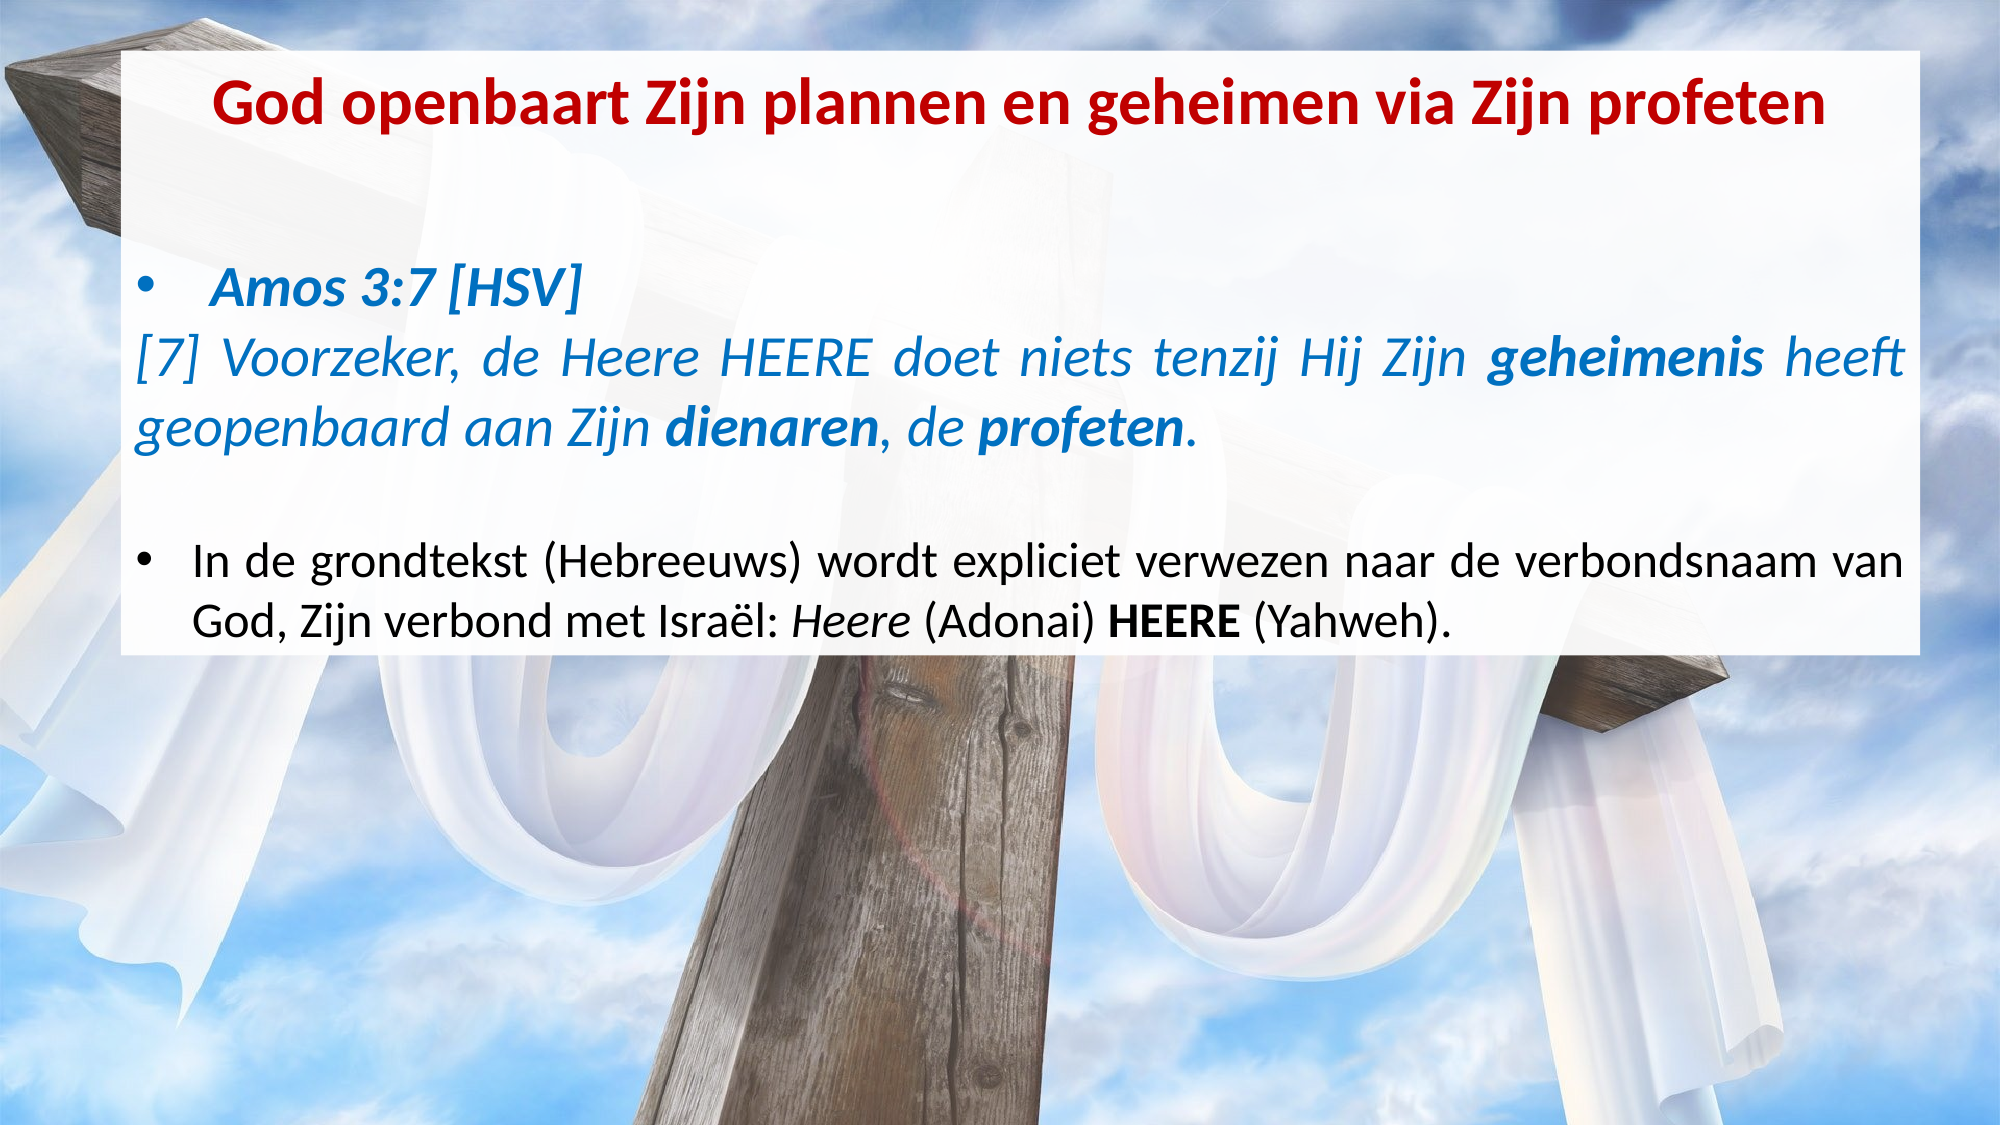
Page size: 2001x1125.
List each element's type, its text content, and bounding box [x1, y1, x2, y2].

text_box God openbaart Zijn plannen en geheimen via Zijn profeten Amos 3:7 [HSV] [7] Voorzeker, de Heere HEERE doet niets tenzij Hij Zijn geheimenis heeft geopenbaard aan Zijn dienaren, de profeten. In de grondtekst (Hebreeuws) wordt expliciet verwezen naar de verbondsnaam van God, Zijn verbond met Israël: Heere (Adonai) HEERE (Yahweh). [120, 50, 1921, 656]
